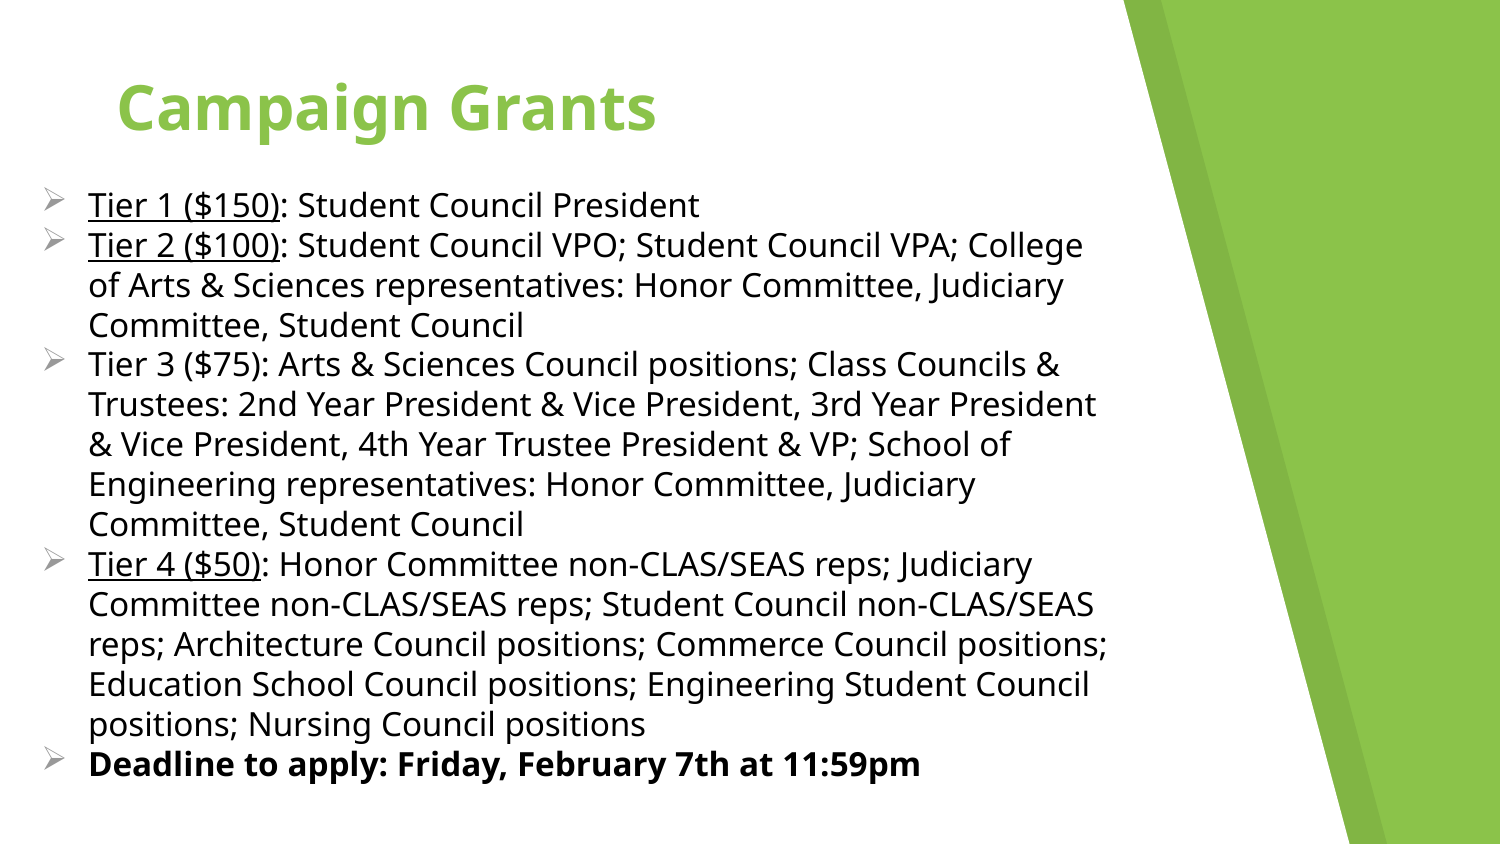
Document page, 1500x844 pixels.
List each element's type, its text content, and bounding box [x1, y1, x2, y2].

list Tier 1 ($150): Student Council President Tier 2 ($100): Student Council VPO; Student Council VPA; College of Arts & Sciences representatives: Honor Committee, Judiciary Committee, Student Council Tier 3 ($75): Arts & Sciences Council positions; Class Councils & Trustees: 2nd Year President & Vice President, 3rd Year President & Vice President, 4th Year Trustee President & VP; School of Engineering representatives: Honor Committee, Judiciary Committee, Student Council Tier 4 ($50): Honor Committee non-CLAS/SEAS reps; Judiciary Committee non-CLAS/SEAS reps; Student Council non-CLAS/SEAS reps; Architecture Council positions; Commerce Council positions; Education School Council positions; Engineering Student Council positions; Nursing Council positions Deadline to apply: Friday, February 7th at 11:59pm [26, 168, 1129, 539]
text_box Campaign Grants [101, 0, 1129, 168]
